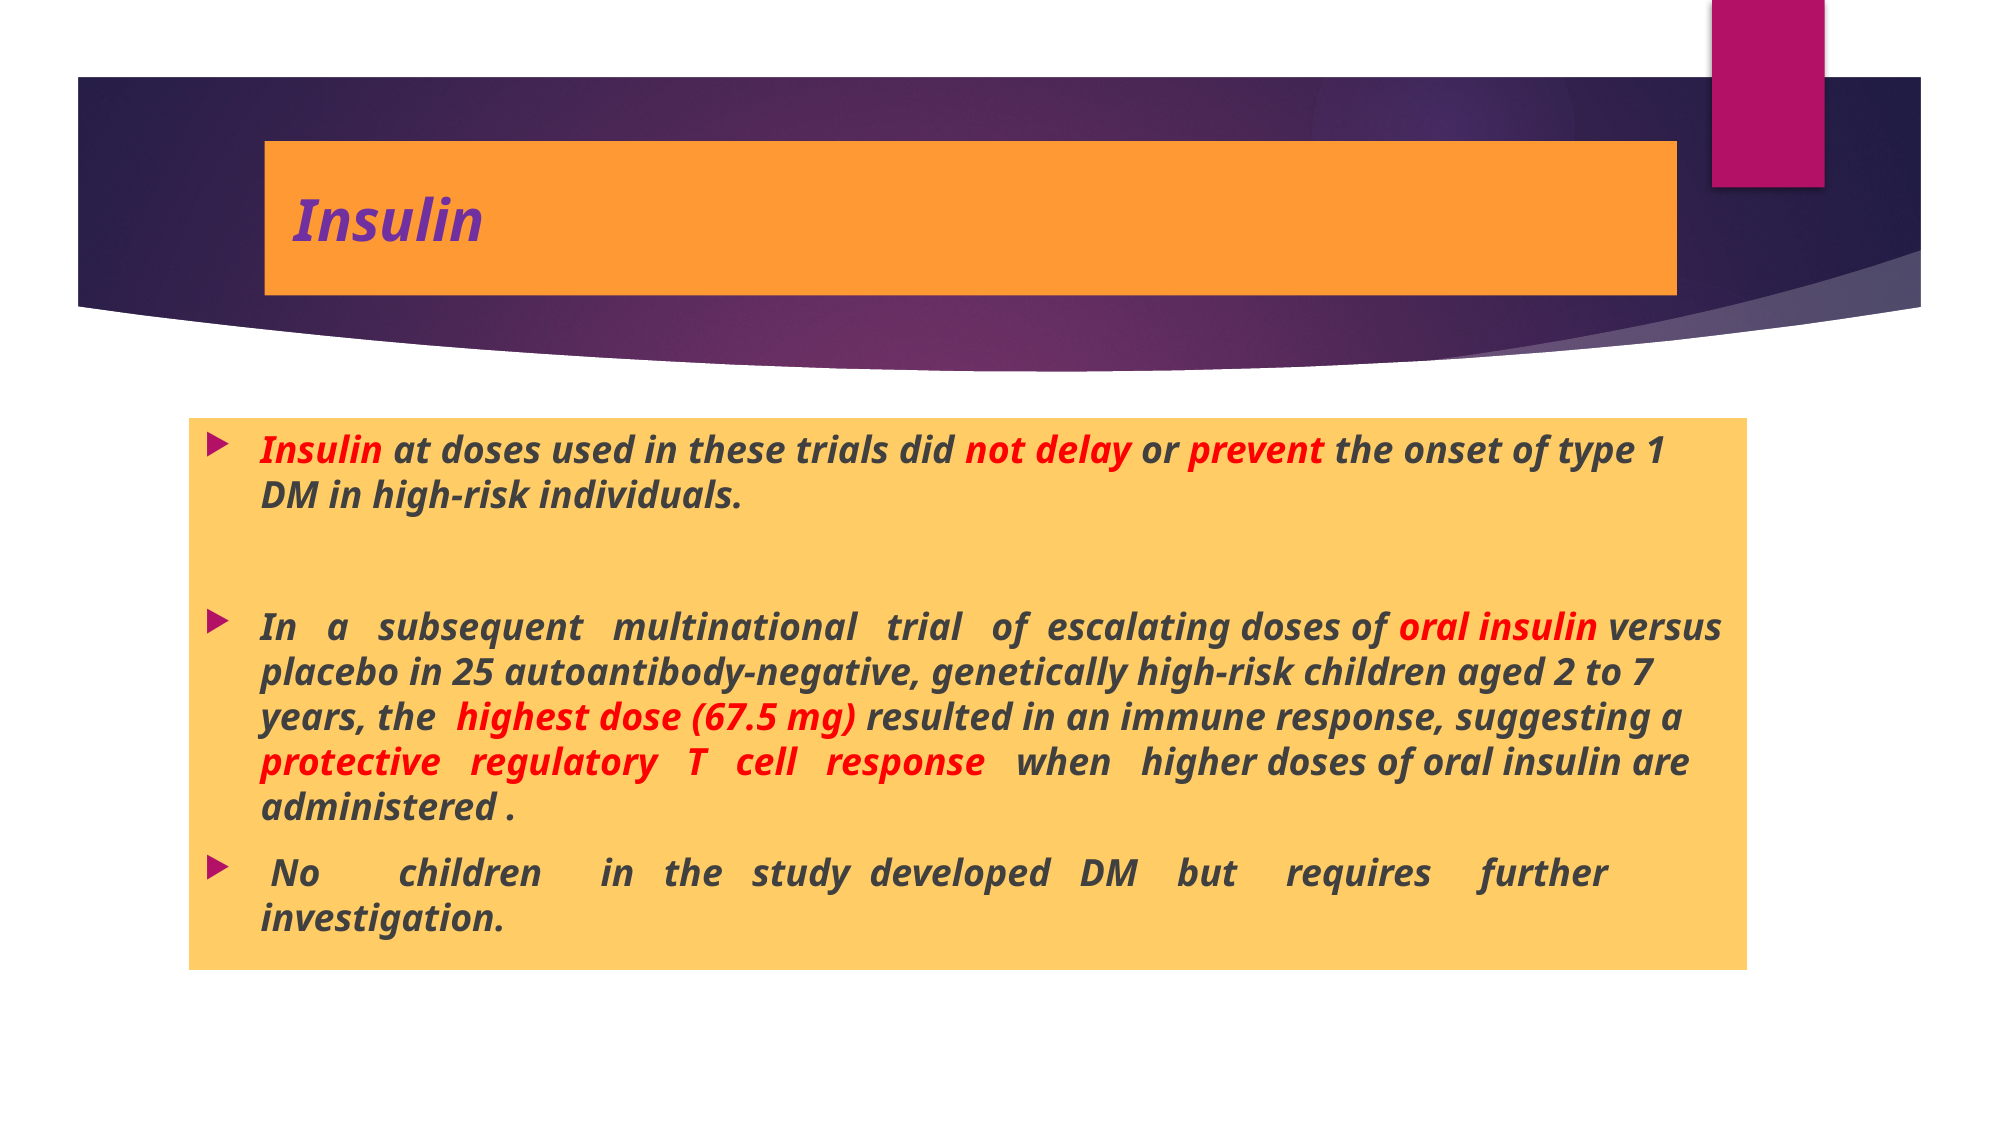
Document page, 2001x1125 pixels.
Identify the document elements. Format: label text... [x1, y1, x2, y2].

list Insulin at doses used in these trials did not delay or prevent the onset of type 1 DM in high-risk individuals. In a subsequent multinational trial of escalating doses of oral insulin versus placebo in 25 autoantibody-negative, genetically high-risk children aged 2 to 7 years, the highest dose (67.5 mg) resulted in an immune response, suggesting a protective regulatory T cell response when higher doses of oral insulin are administered . No children in the study developed DM but requires further investigation. [189, 418, 1747, 970]
title Insulin [264, 141, 1677, 296]
